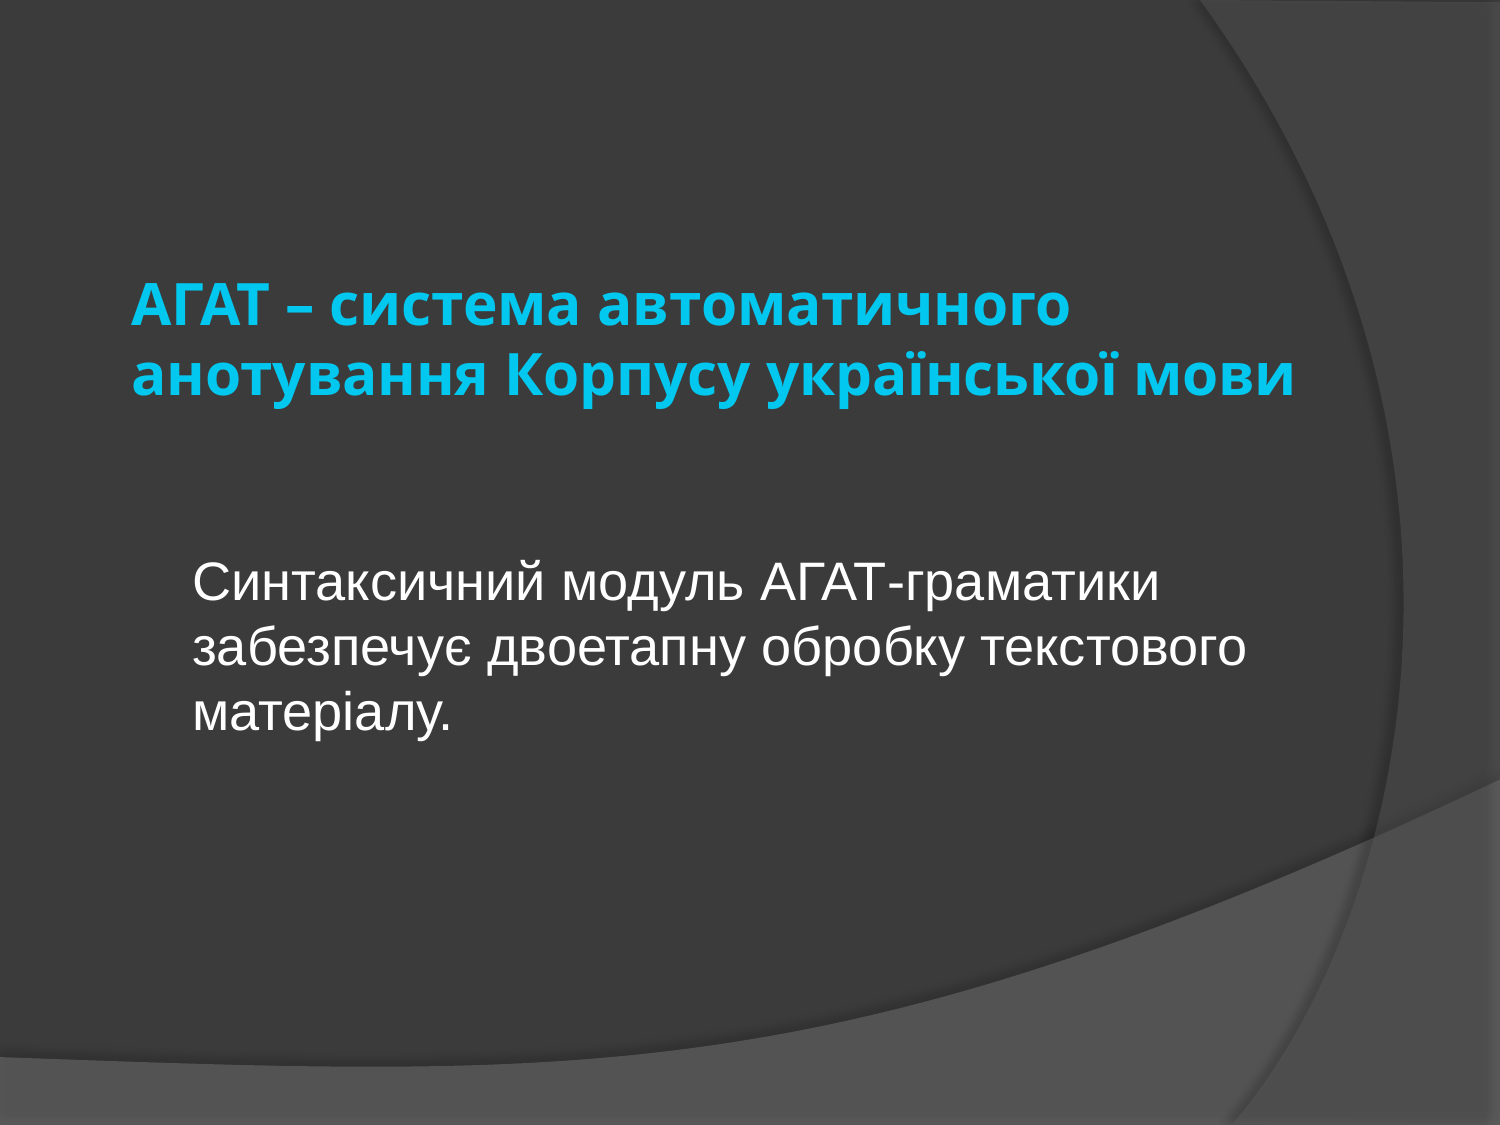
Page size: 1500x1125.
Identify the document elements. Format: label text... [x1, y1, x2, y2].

title АГАТ – система автоматичного анотування Корпусу української мови [123, 243, 1349, 431]
list Синтаксичний модуль АГАТ-граматики забезпечує двоетапну обробку текстового матеріалу. [171, 538, 1312, 1125]
